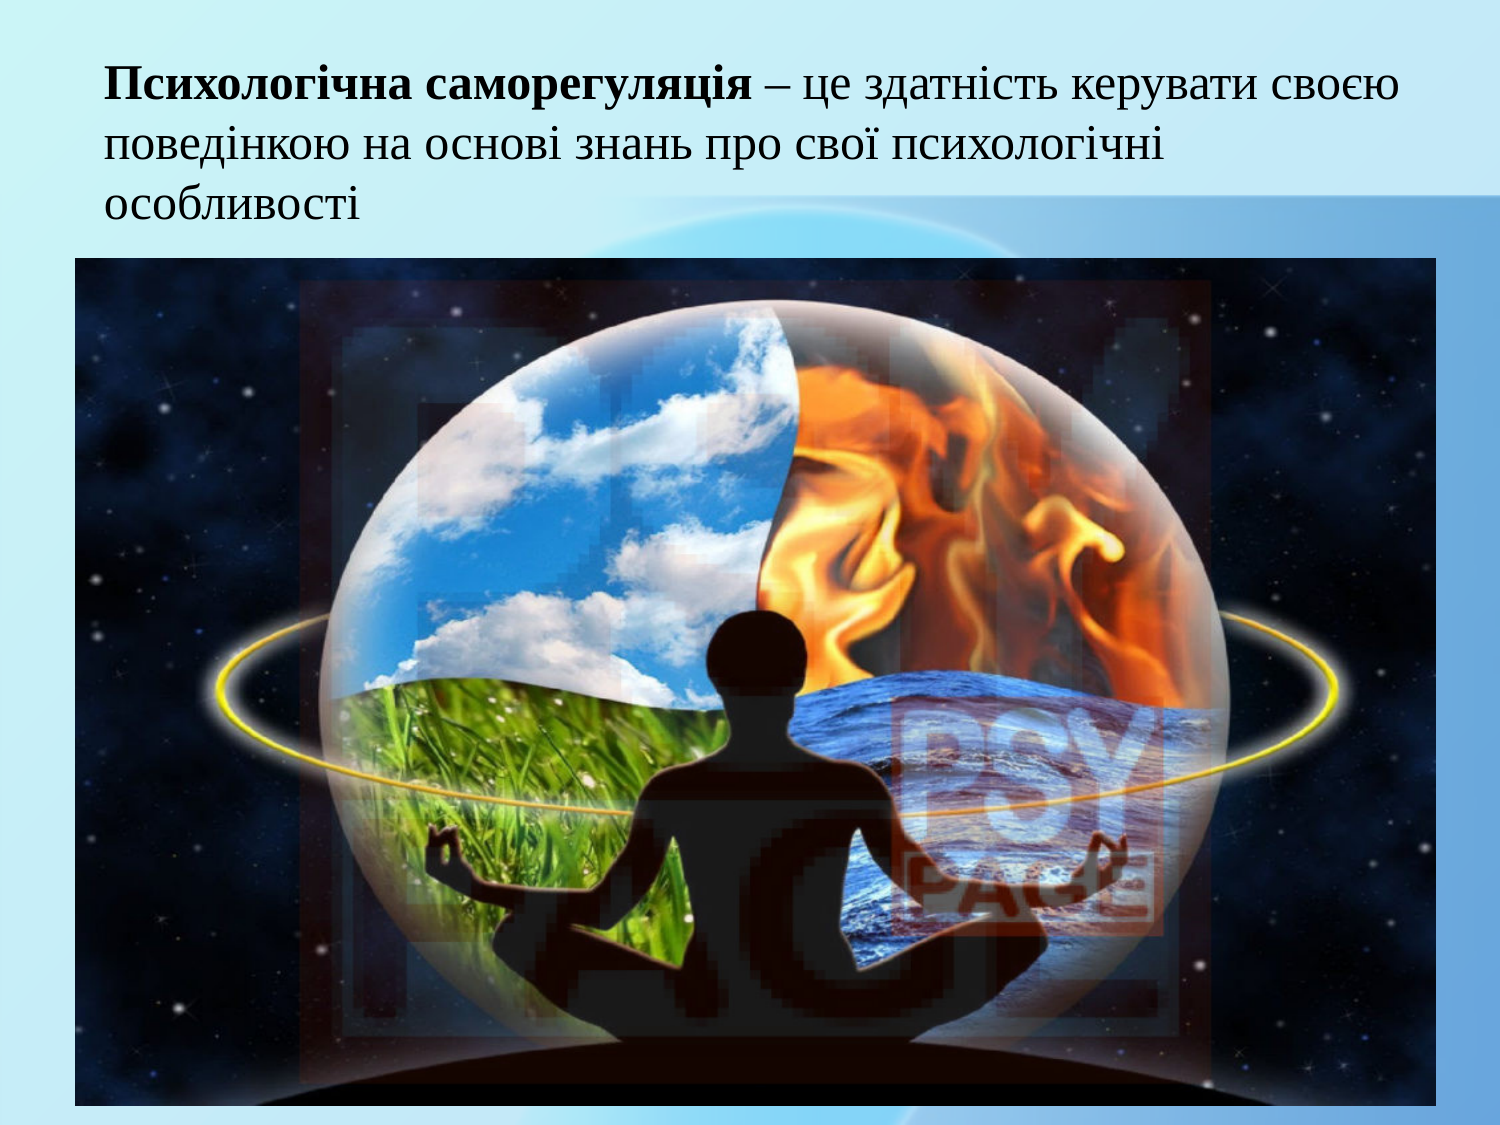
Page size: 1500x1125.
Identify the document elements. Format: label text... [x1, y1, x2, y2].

picture [0, 0, 1500, 1125]
text_box Психологічна саморегуляція – це здатність керувати своєю поведінкою на основі знань про свої психологічні особливості [88, 42, 1425, 238]
